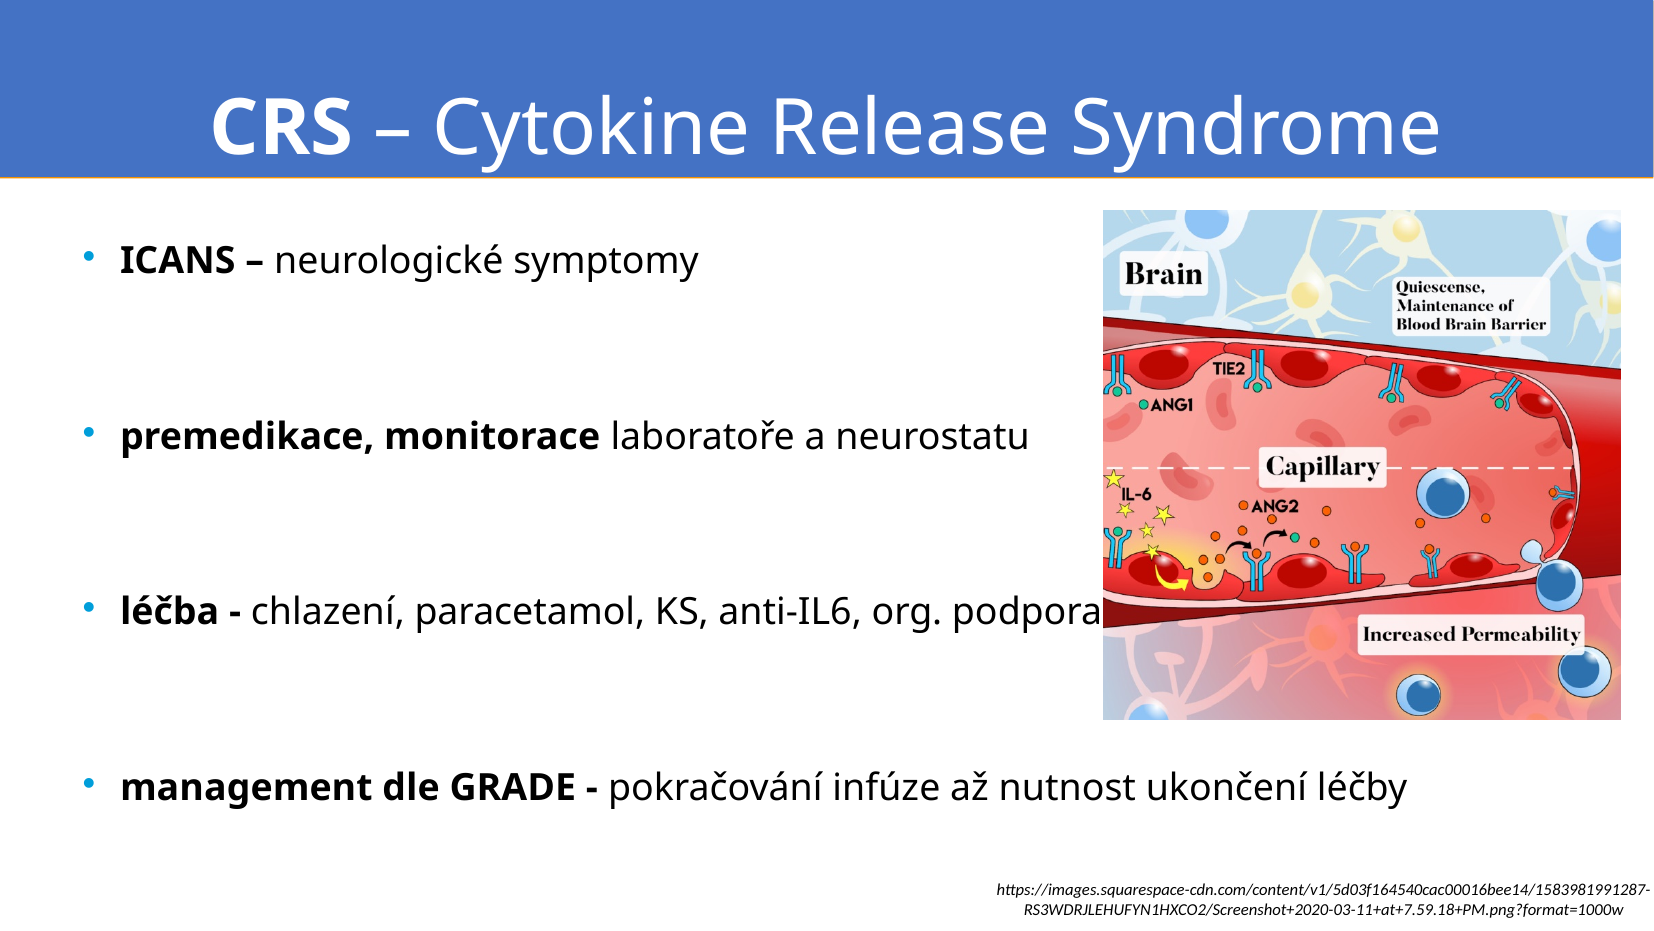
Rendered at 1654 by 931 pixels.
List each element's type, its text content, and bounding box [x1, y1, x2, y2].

text_box https://images.squarespace-cdn.com/content/v1/5d03f164540cac00016bee14/1583981991287-RS3WDRJLEHUFYN1HXCO2/Screenshot+2020-03-11+at+7.59.18+PM.png?format=1000w [980, 881, 1654, 916]
picture [1102, 209, 1621, 721]
list ICANS – neurologické symptomy premedikace, monitorace laboratoře a neurostatu léčba - chlazení, paracetamol, KS, anti-IL6, org. podpora management dle GRADE - pokračování infúze až nutnost ukončení léčby [82, 236, 1654, 810]
title CRS – Cytokine Release Syndrome [82, 14, 1571, 171]
